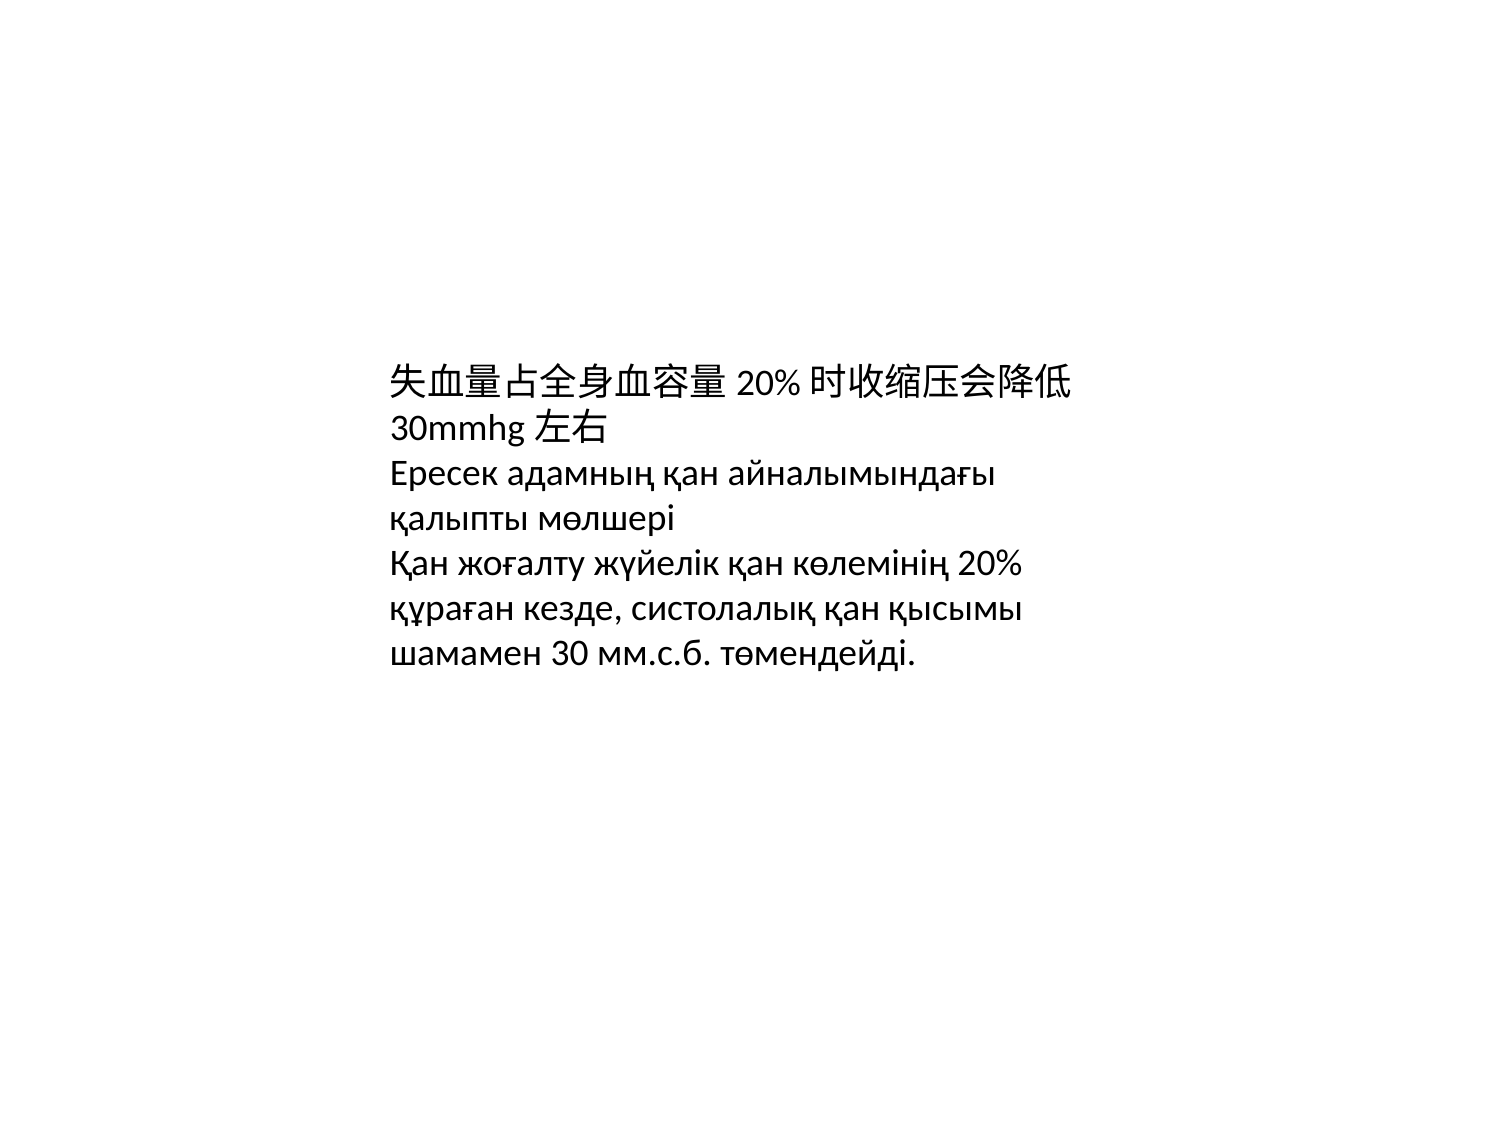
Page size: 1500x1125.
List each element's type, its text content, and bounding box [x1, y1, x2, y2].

text_box 失血量占全身血容量20%时收缩压会降低30mmhg左右 Ересек адамның қан айналымындағы қалыпты мөлшері Қан жоғалту жүйелік қан көлемінің 20% құраған кезде, систолалық қан қысымы шамамен 30 мм.с.б. төмендейді. [374, 350, 1125, 771]
